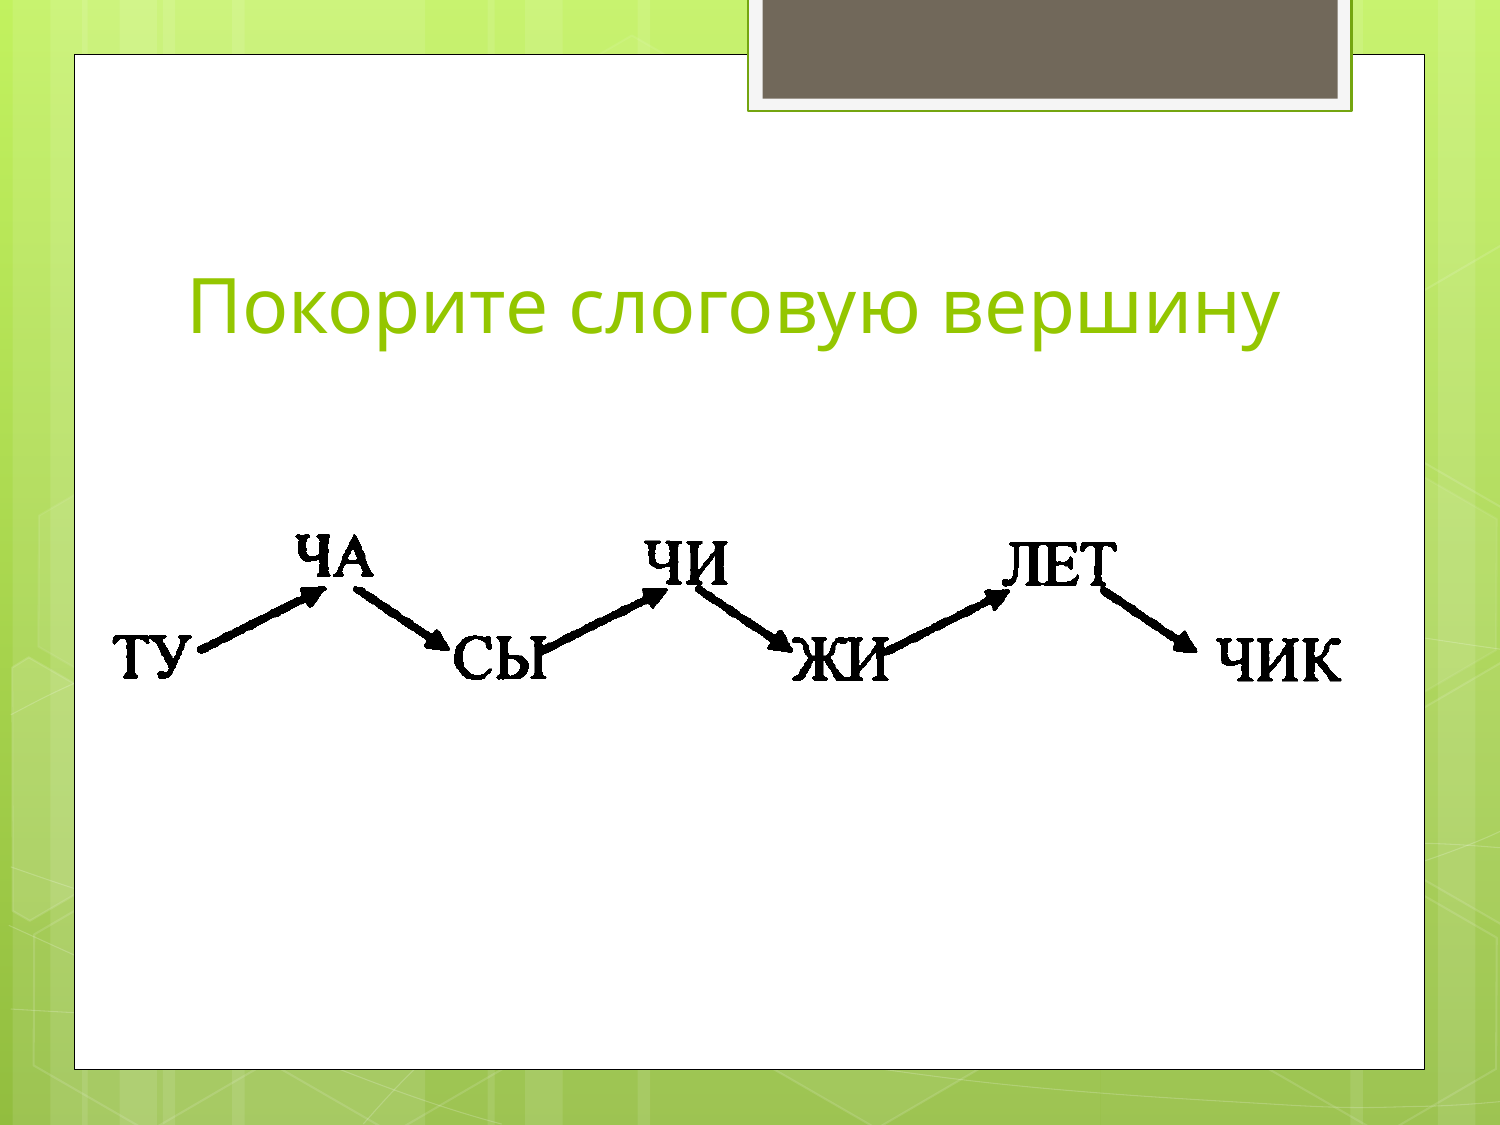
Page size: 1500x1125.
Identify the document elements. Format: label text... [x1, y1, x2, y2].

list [100, 514, 1354, 694]
title Покорите слоговую вершину [171, 168, 1324, 357]
